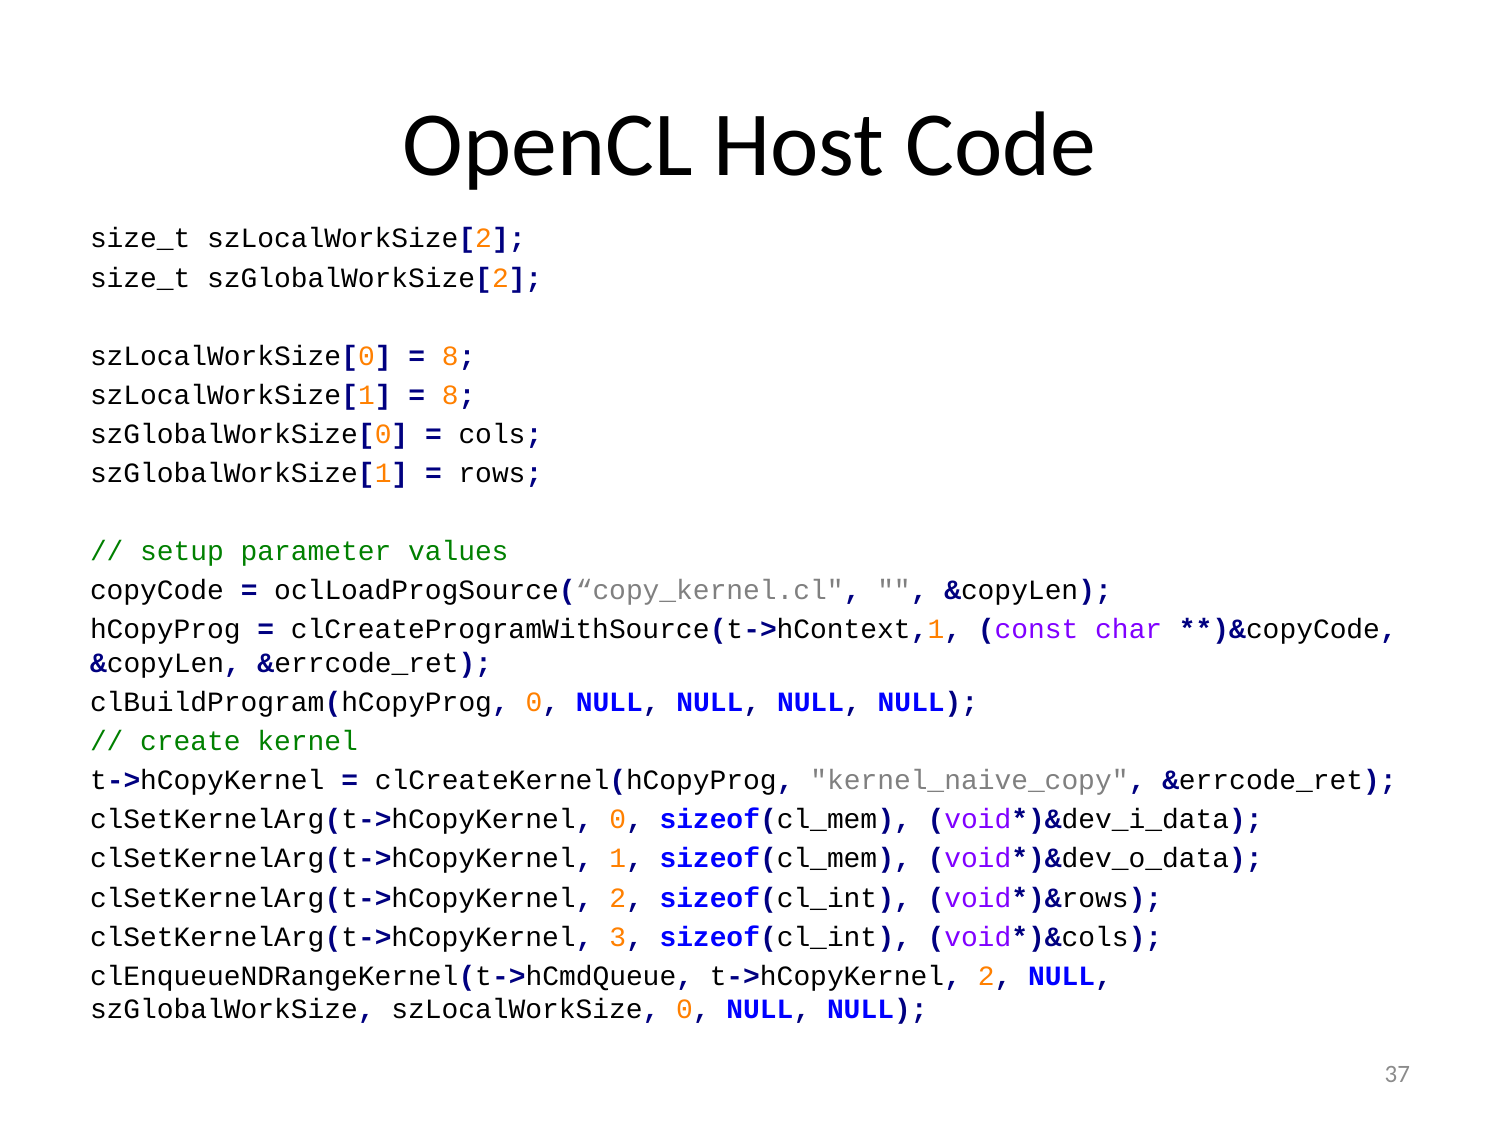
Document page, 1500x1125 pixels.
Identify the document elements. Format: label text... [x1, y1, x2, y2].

slide_number 37 [1074, 1042, 1425, 1103]
title OpenCL Host Code [75, 45, 1425, 212]
list size_t szLocalWorkSize[2]; size_t szGlobalWorkSize[2]; szLocalWorkSize[0] = 8; szLocalWorkSize[1] = 8; szGlobalWorkSize[0] = cols; szGlobalWorkSize[1] = rows; // setup parameter values copyCode = oclLoadProgSource(“copy_kernel.cl", "", &copyLen); hCopyProg = clCreateProgramWithSource(t->hContext,1, (const char **)&copyCode, &copyLen, &errcode_ret); clBuildProgram(hCopyProg, 0, NULL, NULL, NULL, NULL); // create kernel t->hCopyKernel = clCreateKernel(hCopyProg, "kernel_naive_copy", &errcode_ret); clSetKernelArg(t->hCopyKernel, 0, sizeof(cl_mem), (void*)&dev_i_data); clSetKernelArg(t->hCopyKernel, 1, sizeof(cl_mem), (void*)&dev_o_data); clSetKernelArg(t->hCopyKernel, 2, sizeof(cl_int), (void*)&rows); clSetKernelArg(t->hCopyKernel, 3, sizeof(cl_int), (void*)&cols); clEnqueueNDRangeKernel(t->hCmdQueue, t->hCopyKernel, 2, NULL, szGlobalWorkSize, szLocalWorkSize, 0, NULL, NULL); [75, 212, 1425, 1050]
